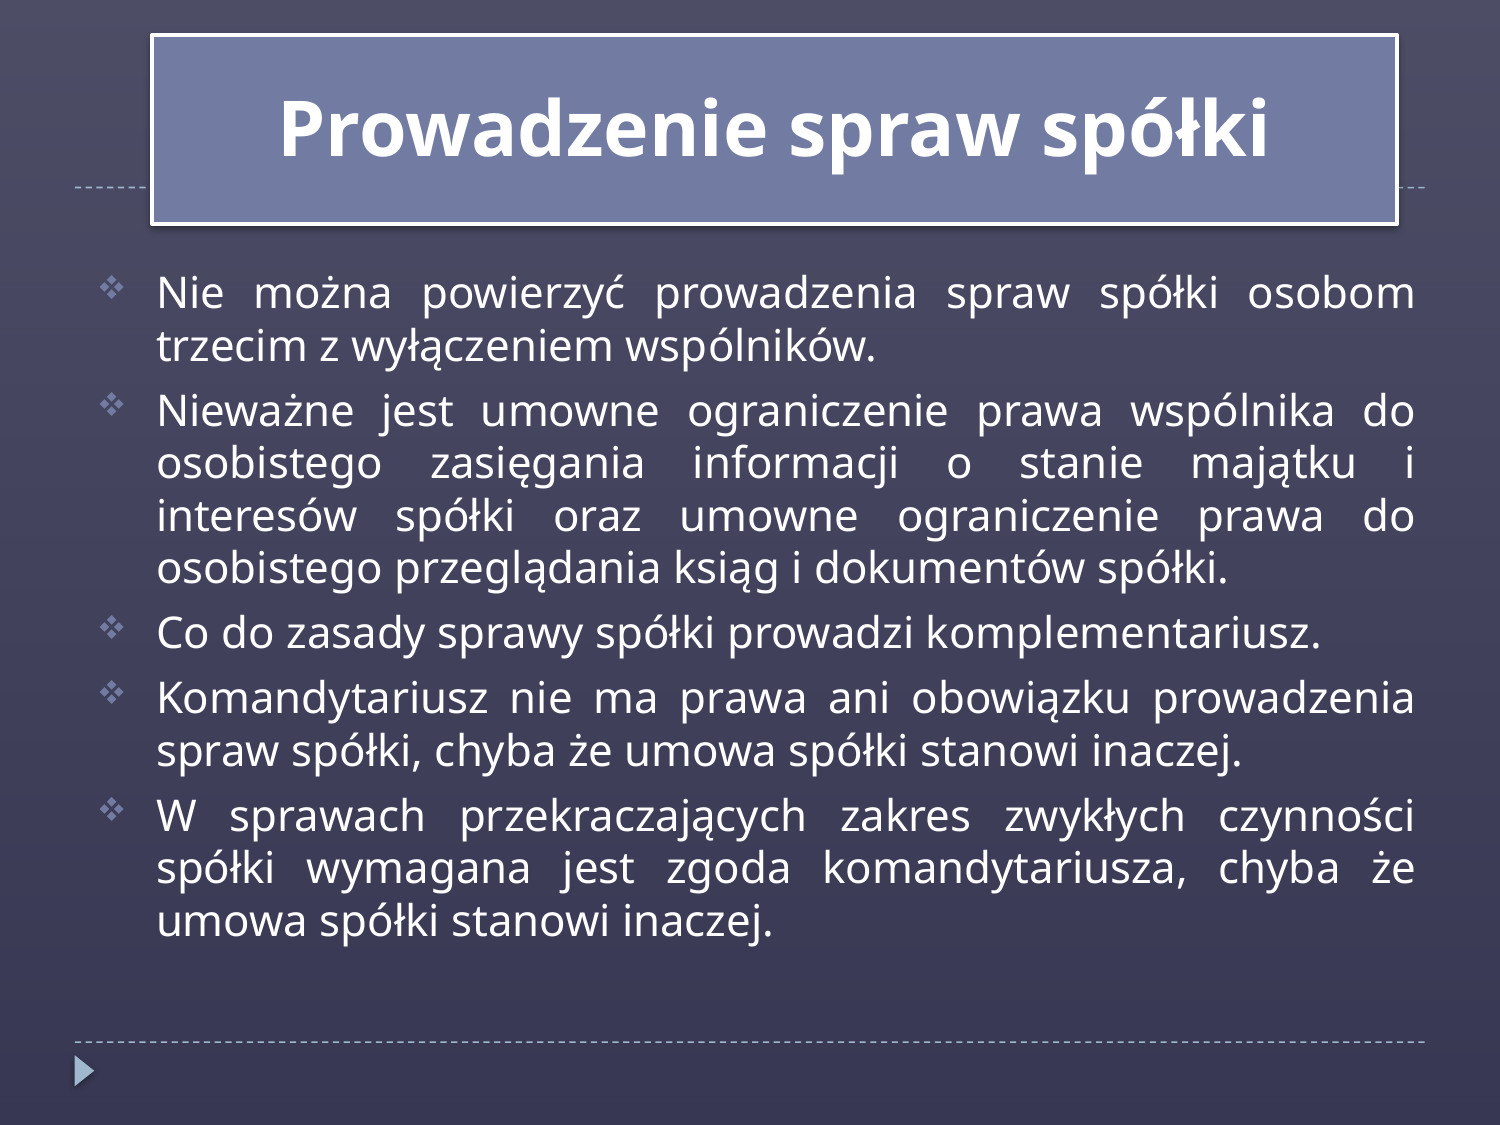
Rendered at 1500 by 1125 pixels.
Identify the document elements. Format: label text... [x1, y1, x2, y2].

text_box Prowadzenie spraw spółki [150, 33, 1399, 226]
list Nie można powierzyć prowadzenia spraw spółki osobom trzecim z wyłączeniem wspólników. Nieważne jest umowne ograniczenie prawa wspólnika do osobistego zasięgania informacji o stanie majątku i interesów spółki oraz umowne ograniczenie prawa do osobistego przeglądania ksiąg i dokumentów spółki. Co do zasady sprawy spółki prowadzi komplementariusz. Komandytariusz nie ma prawa ani obowiązku prowadzenia spraw spółki, chyba że umowa spółki stanowi inaczej. W sprawach przekraczających zakres zwykłych czynności spółki wymagana jest zgoda komandytariusza, chyba że umowa spółki stanowi inaczej. [82, 257, 1432, 1067]
